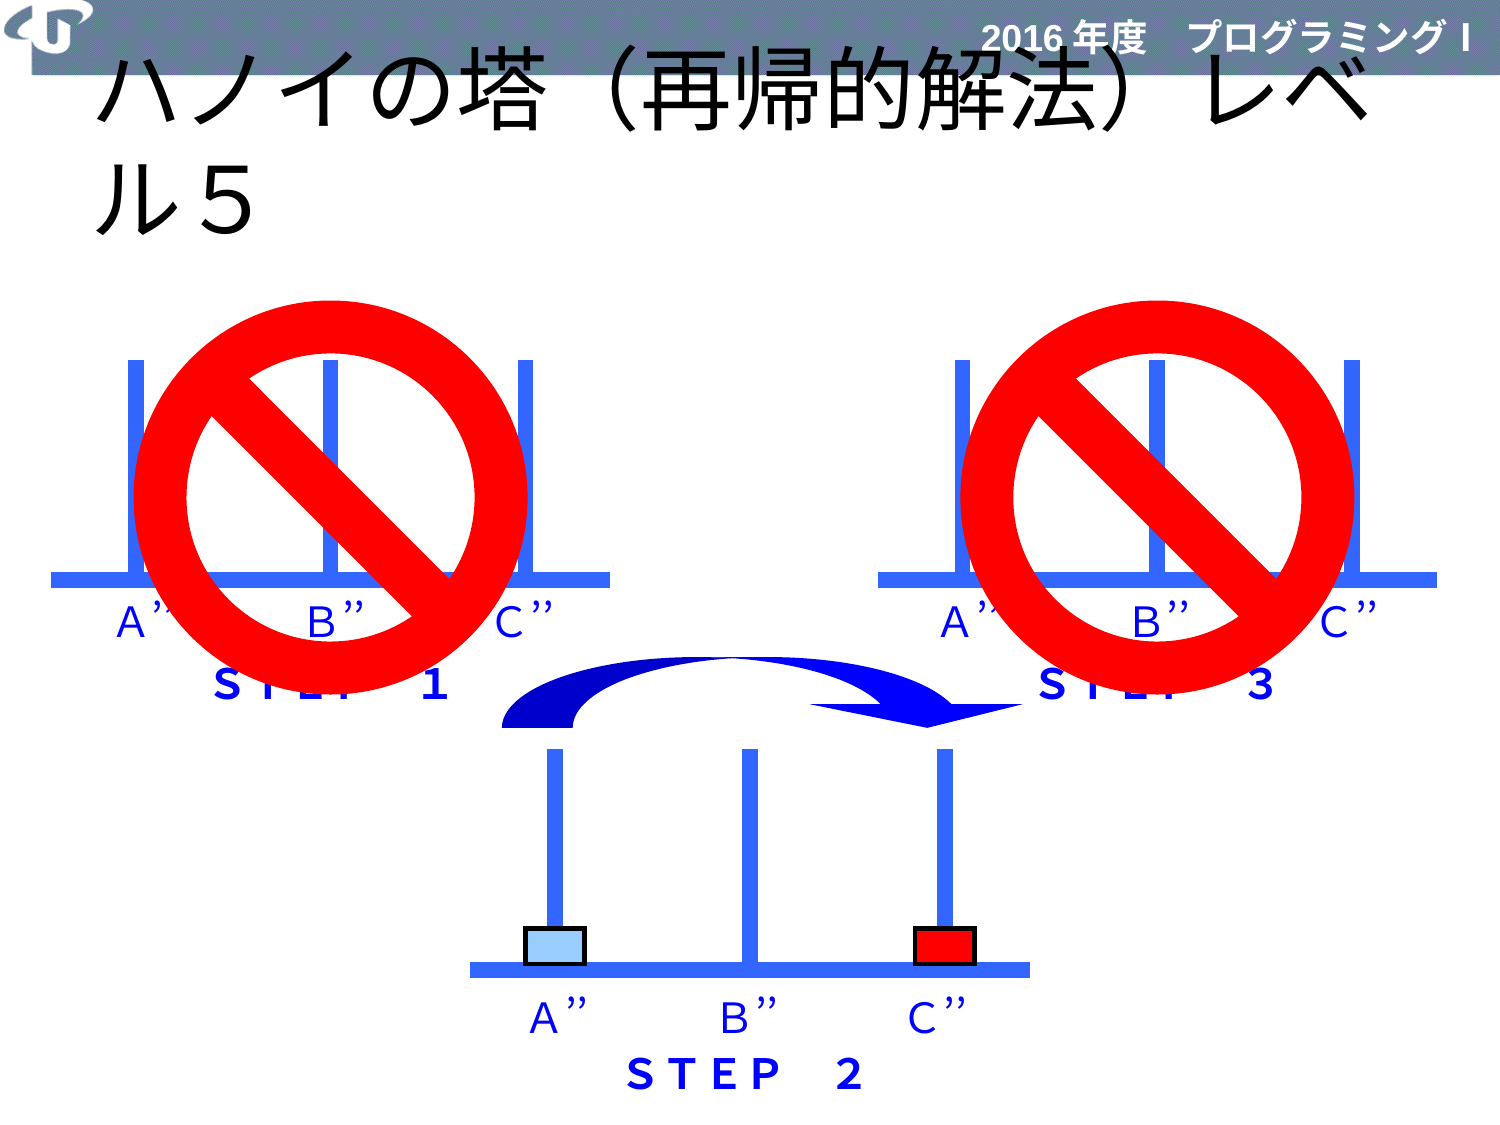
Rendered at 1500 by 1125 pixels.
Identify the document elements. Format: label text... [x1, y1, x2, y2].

picture [0, 0, 1500, 1125]
text_box ＳＴＥＰ ３ [1016, 651, 1297, 716]
text_box Ａ’’ [95, 588, 191, 654]
text_box Ｂ’’ [285, 588, 381, 643]
text_box Ｃ’’ [1298, 588, 1394, 654]
text_box Ａ’’ [920, 588, 1015, 654]
text_box Ｂ’’ [1110, 588, 1205, 643]
text_box [1018, 302, 1297, 361]
text_box Ｂ’’ [698, 984, 794, 1049]
text_box [983, 586, 1332, 693]
text_box Ａ’’ [508, 984, 604, 1049]
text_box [879, 361, 1436, 586]
text_box [156, 586, 505, 693]
text_box Ｃ’’ [473, 588, 569, 654]
text_box ＳＴＥＰ １ [191, 651, 472, 716]
text_box ＳＴＥＰ ２ [604, 1040, 885, 1106]
text_box [501, 657, 1016, 728]
text_box [191, 302, 470, 361]
text_box Ｃ’’ [887, 984, 982, 1049]
title ハノイの塔（再帰的解法）レベル５ [75, 75, 1425, 208]
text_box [472, 751, 1028, 976]
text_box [53, 361, 609, 586]
